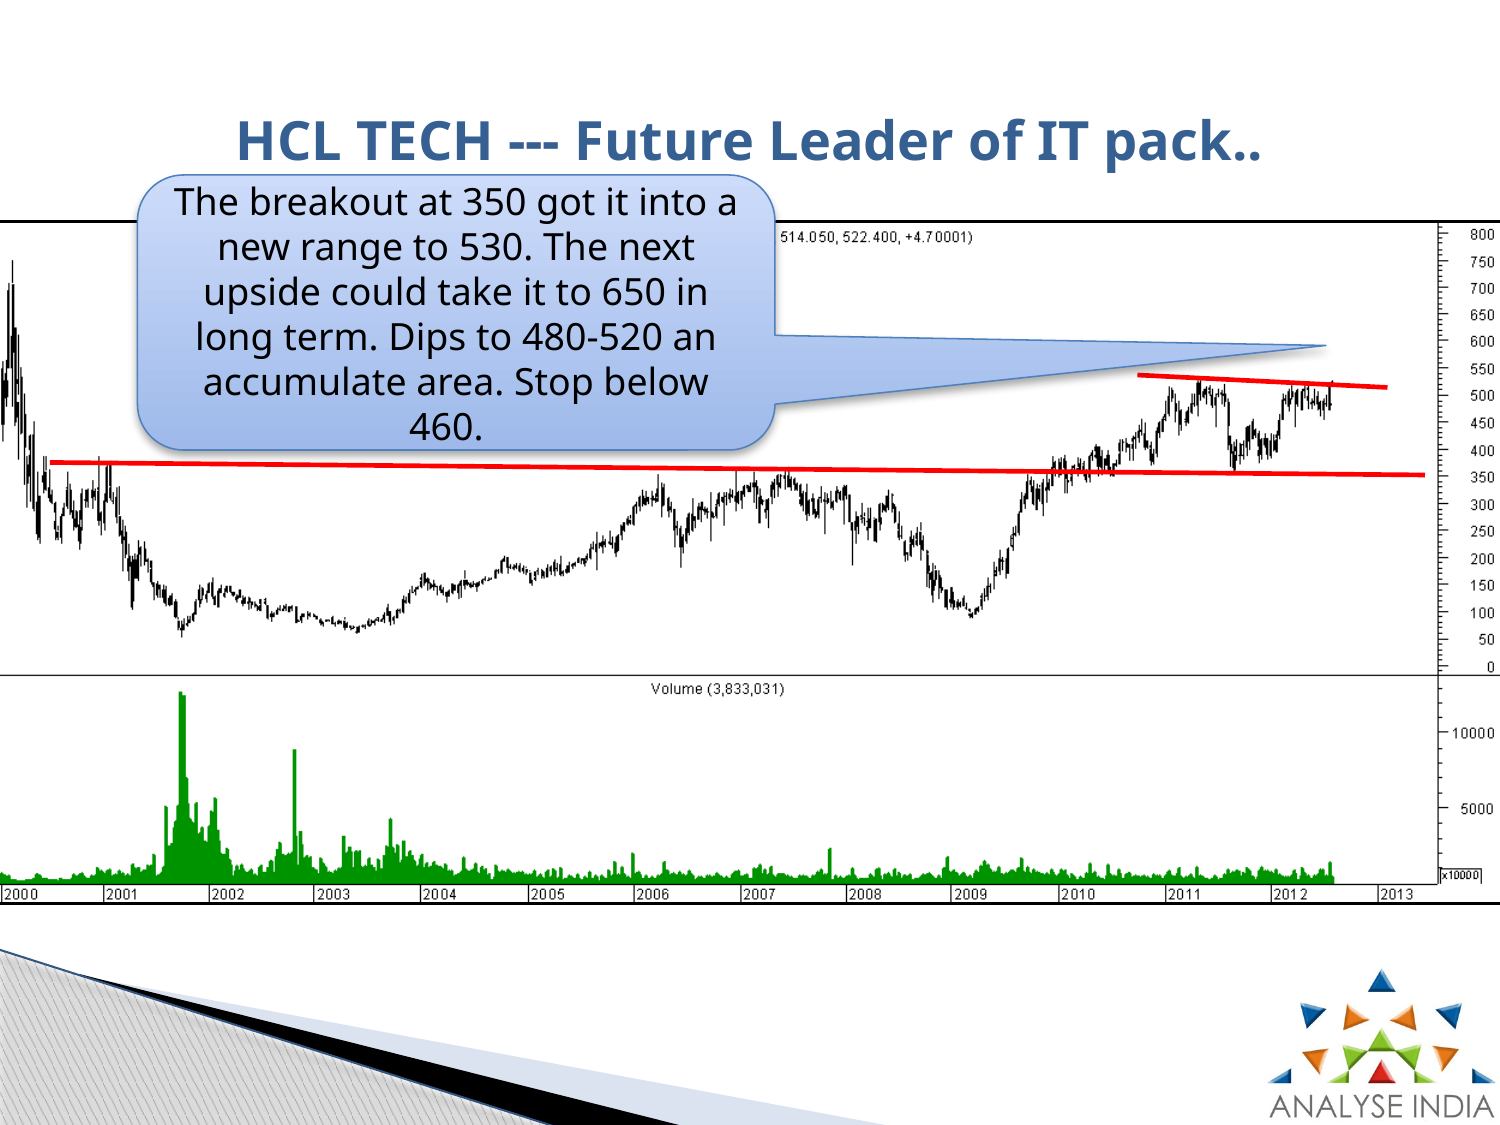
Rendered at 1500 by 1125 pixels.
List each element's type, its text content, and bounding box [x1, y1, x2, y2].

picture [0, 223, 1500, 902]
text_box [1137, 374, 1388, 388]
title HCL TECH --- Future Leader of IT pack.. [75, 45, 1425, 220]
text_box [49, 462, 1426, 476]
text_box The breakout at 350 got it into a new range to 530. The next upside could take it to 650 in long term. Dips to 480-520 an accumulate area. Stop below 460. [136, 174, 776, 223]
picture [1263, 962, 1500, 1125]
